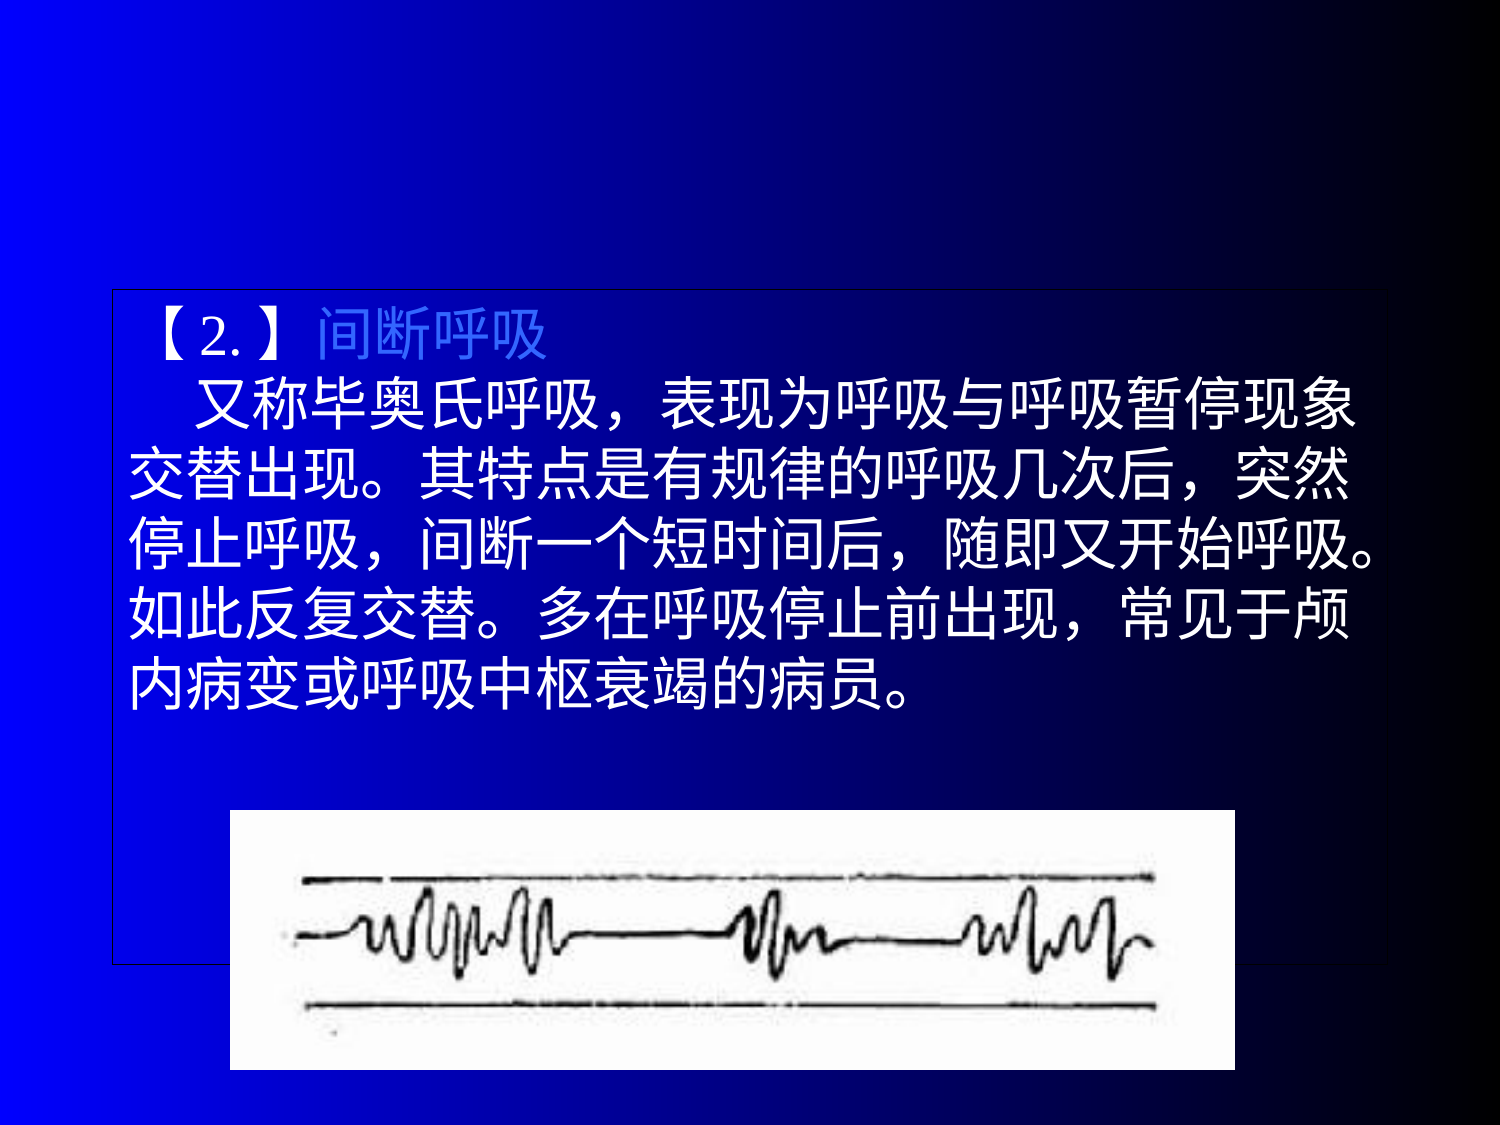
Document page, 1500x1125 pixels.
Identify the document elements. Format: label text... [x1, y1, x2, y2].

list 【2.】间断呼吸 又称毕奥氏呼吸，表现为呼吸与呼吸暂停现象交替出现。其特点是有规律的呼吸几次后，突然停止呼吸，间断一个短时间后，随即又开始呼吸。如此反复交替。多在呼吸停止前出现，常见于颅内病变或呼吸中枢衰竭的病员。 [112, 289, 1388, 965]
picture [230, 810, 1235, 1070]
